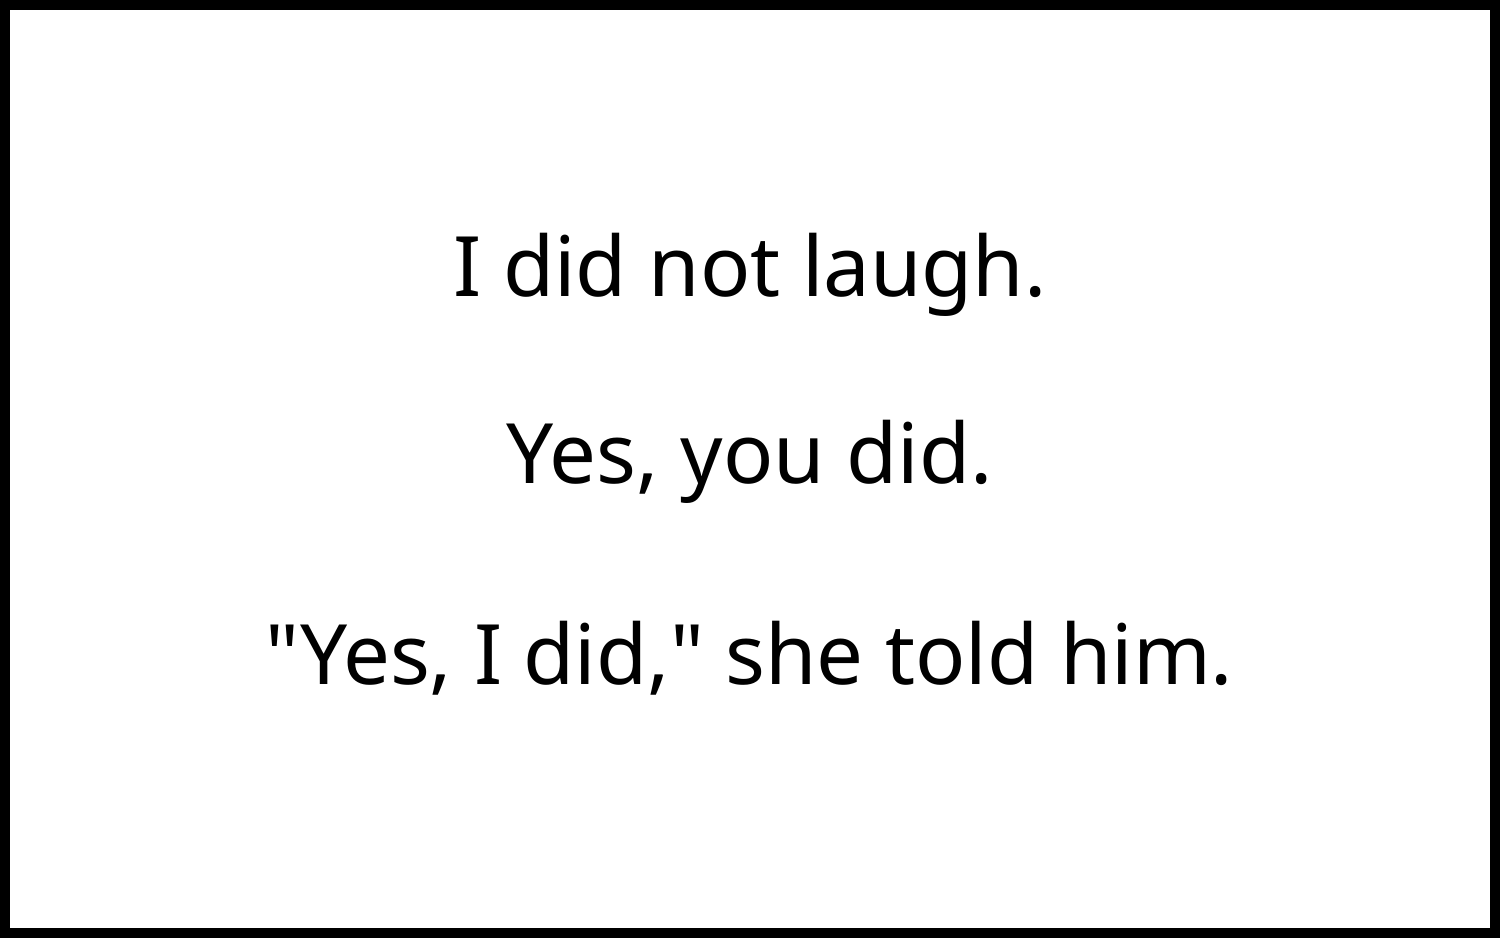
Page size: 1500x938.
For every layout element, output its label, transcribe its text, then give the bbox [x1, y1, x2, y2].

text_box "Yes, I did," she told him. [208, 594, 1292, 709]
text_box I did not laugh. [208, 205, 1292, 320]
text_box [0, 0, 1500, 938]
text_box Yes, you did. [208, 392, 1292, 508]
